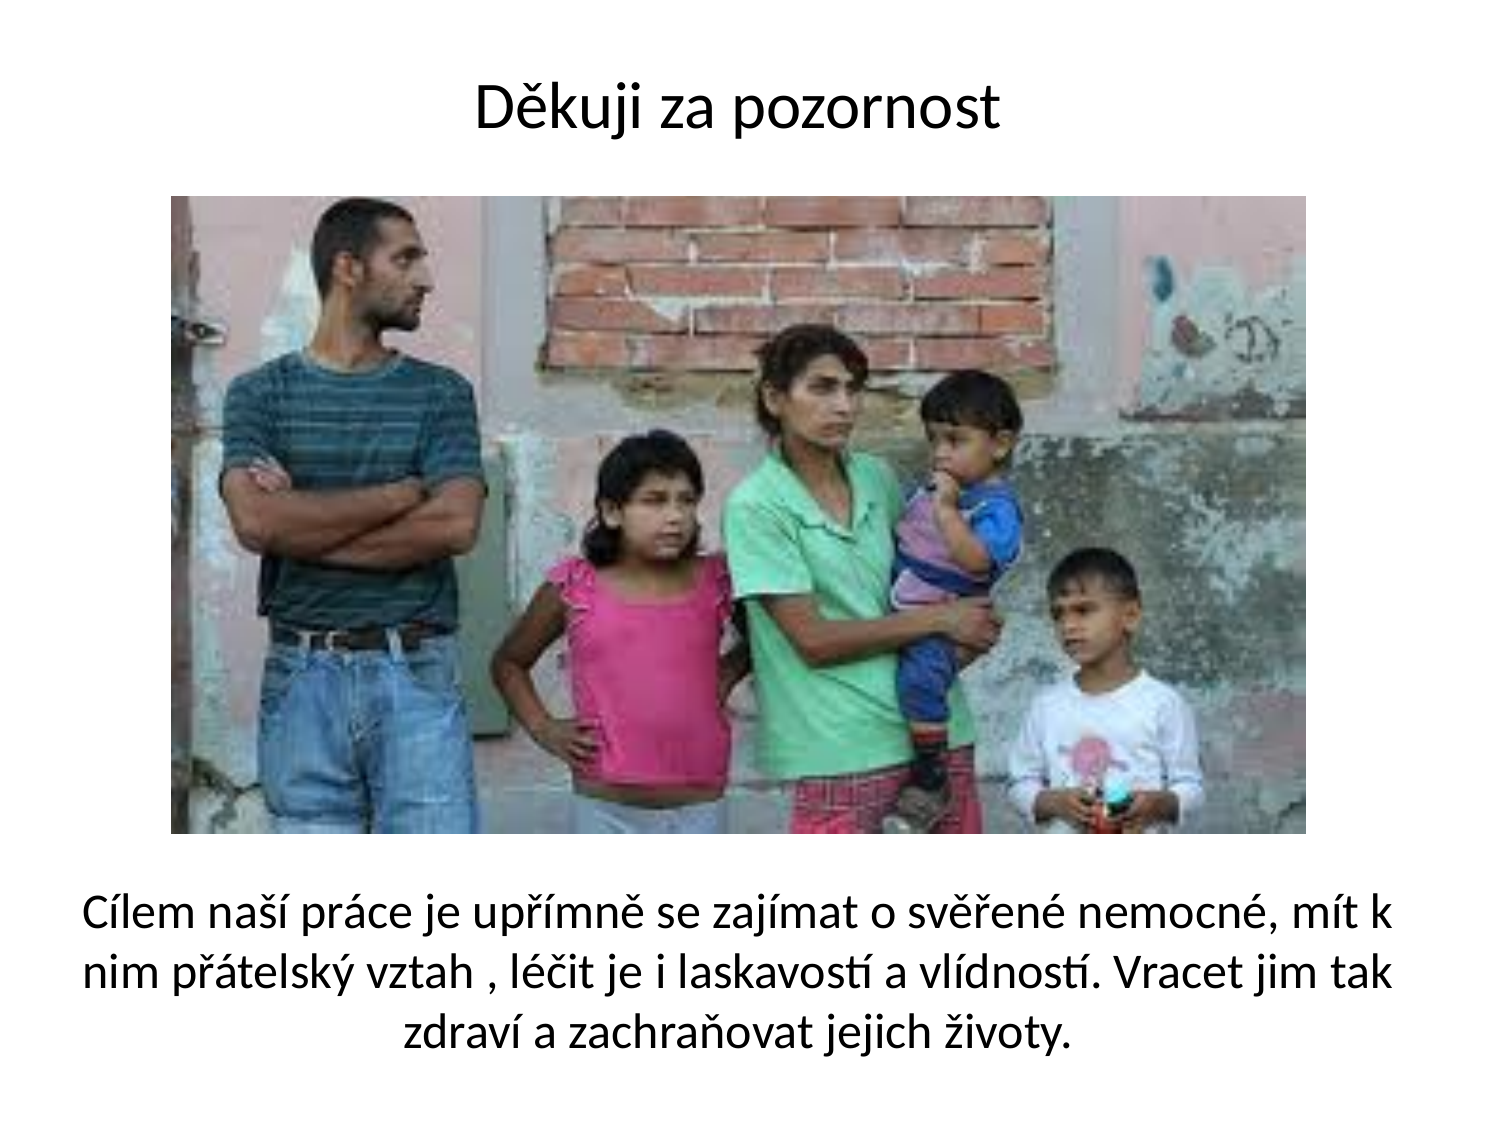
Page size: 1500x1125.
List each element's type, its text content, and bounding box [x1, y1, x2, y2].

list Děkuji za pozornost [94, 54, 1382, 409]
picture [170, 196, 1306, 834]
title Cílem naší práce je upřímně se zajímat o svěřené nemocné, mít k nim přátelský vztah , léčit je i laskavostí a vlídností. Vracet jim tak zdraví a zachraňovat jejich životy. [63, 833, 1414, 1103]
